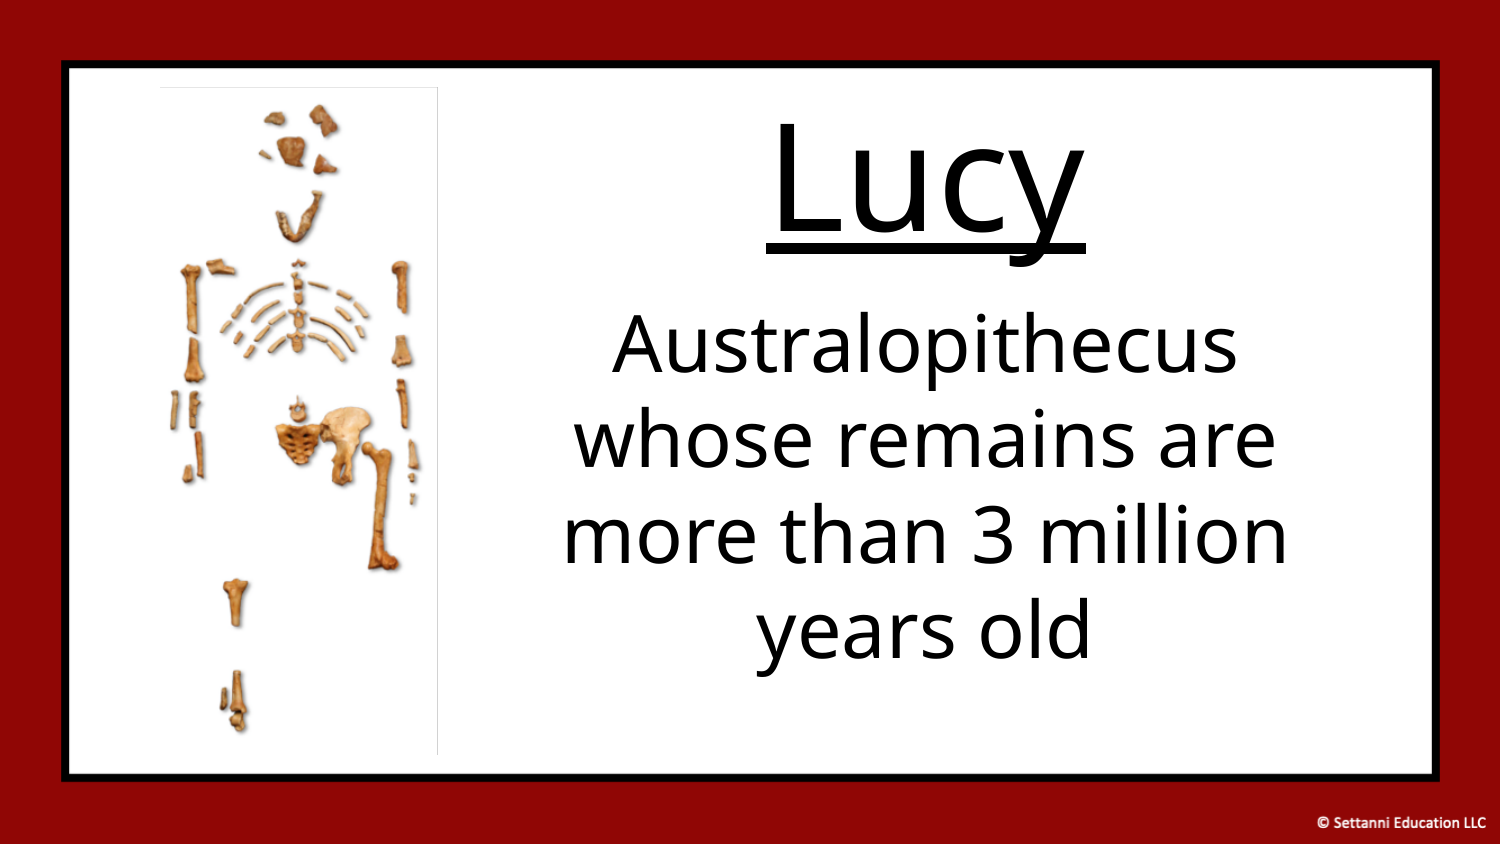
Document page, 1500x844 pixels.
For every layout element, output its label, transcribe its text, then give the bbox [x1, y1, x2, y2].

text_box Lucy [614, 66, 1238, 277]
text_box Australopithecus whose remains are more than 3 million years old [490, 278, 1362, 689]
picture [0, 0, 1500, 844]
